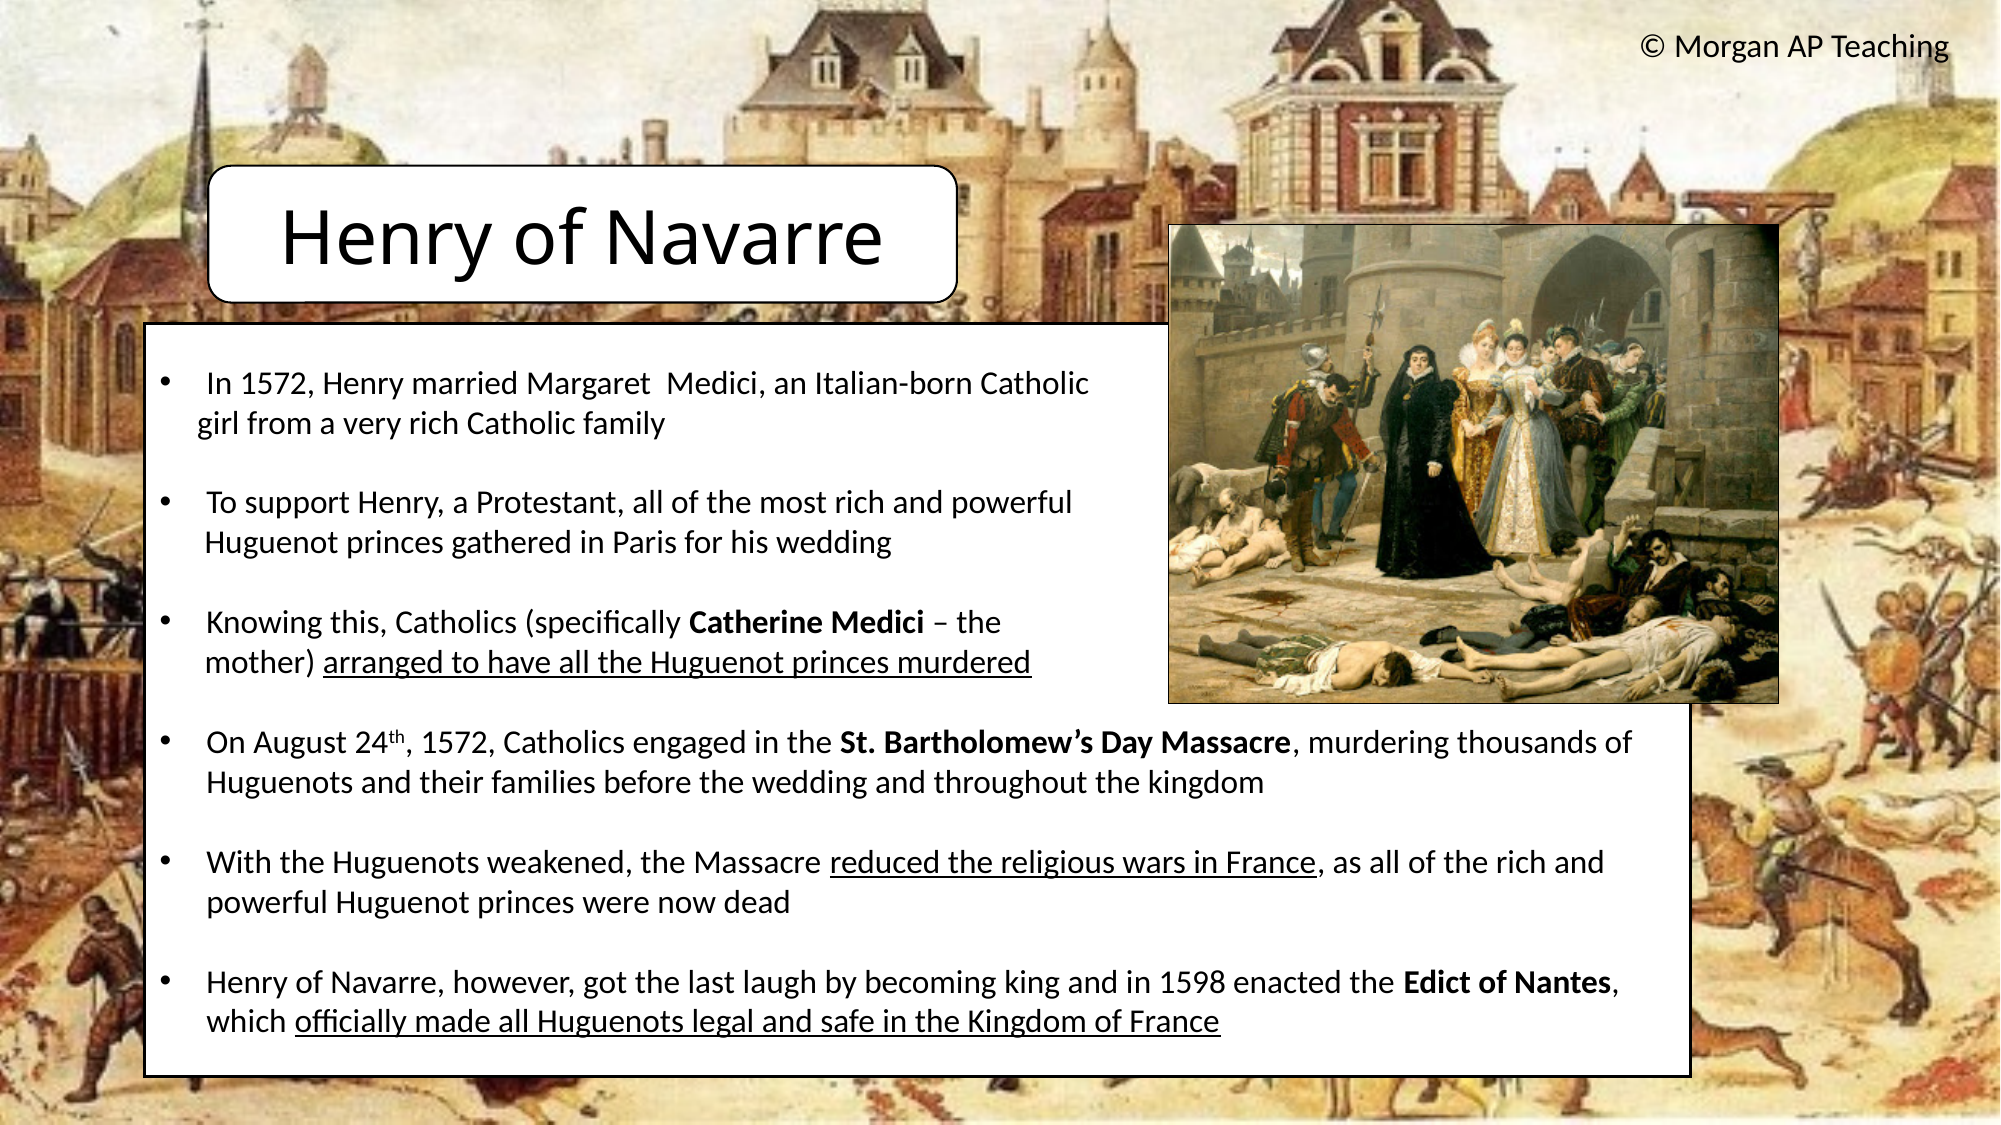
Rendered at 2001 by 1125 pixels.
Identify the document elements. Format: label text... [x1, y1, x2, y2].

text_box In 1572, Henry married Margaret Medici, an Italian-born Catholic girl from a very rich Catholic family To support Henry, a Protestant, all of the most rich and powerful Huguenot princes gathered in Paris for his wedding Knowing this, Catholics (specifically Catherine Medici – the mother) arranged to have all the Huguenot princes murdered On August 24th, 1572, Catholics engaged in the St. Bartholomew’s Day Massacre, murdering thousands of Huguenots and their families before the wedding and throughout the kingdom With the Huguenots weakened, the Massacre reduced the religious wars in France, as all of the rich and powerful Huguenot princes were now dead Henry of Navarre, however, got the last laugh by becoming king and in 1598 enacted the Edict of Nantes, which officially made all Huguenots legal and safe in the Kingdom of France [144, 323, 1691, 1078]
text_box Henry of Navarre [207, 164, 958, 304]
picture [0, 0, 2001, 1125]
text_box © Morgan AP Teaching [1624, 16, 2000, 72]
